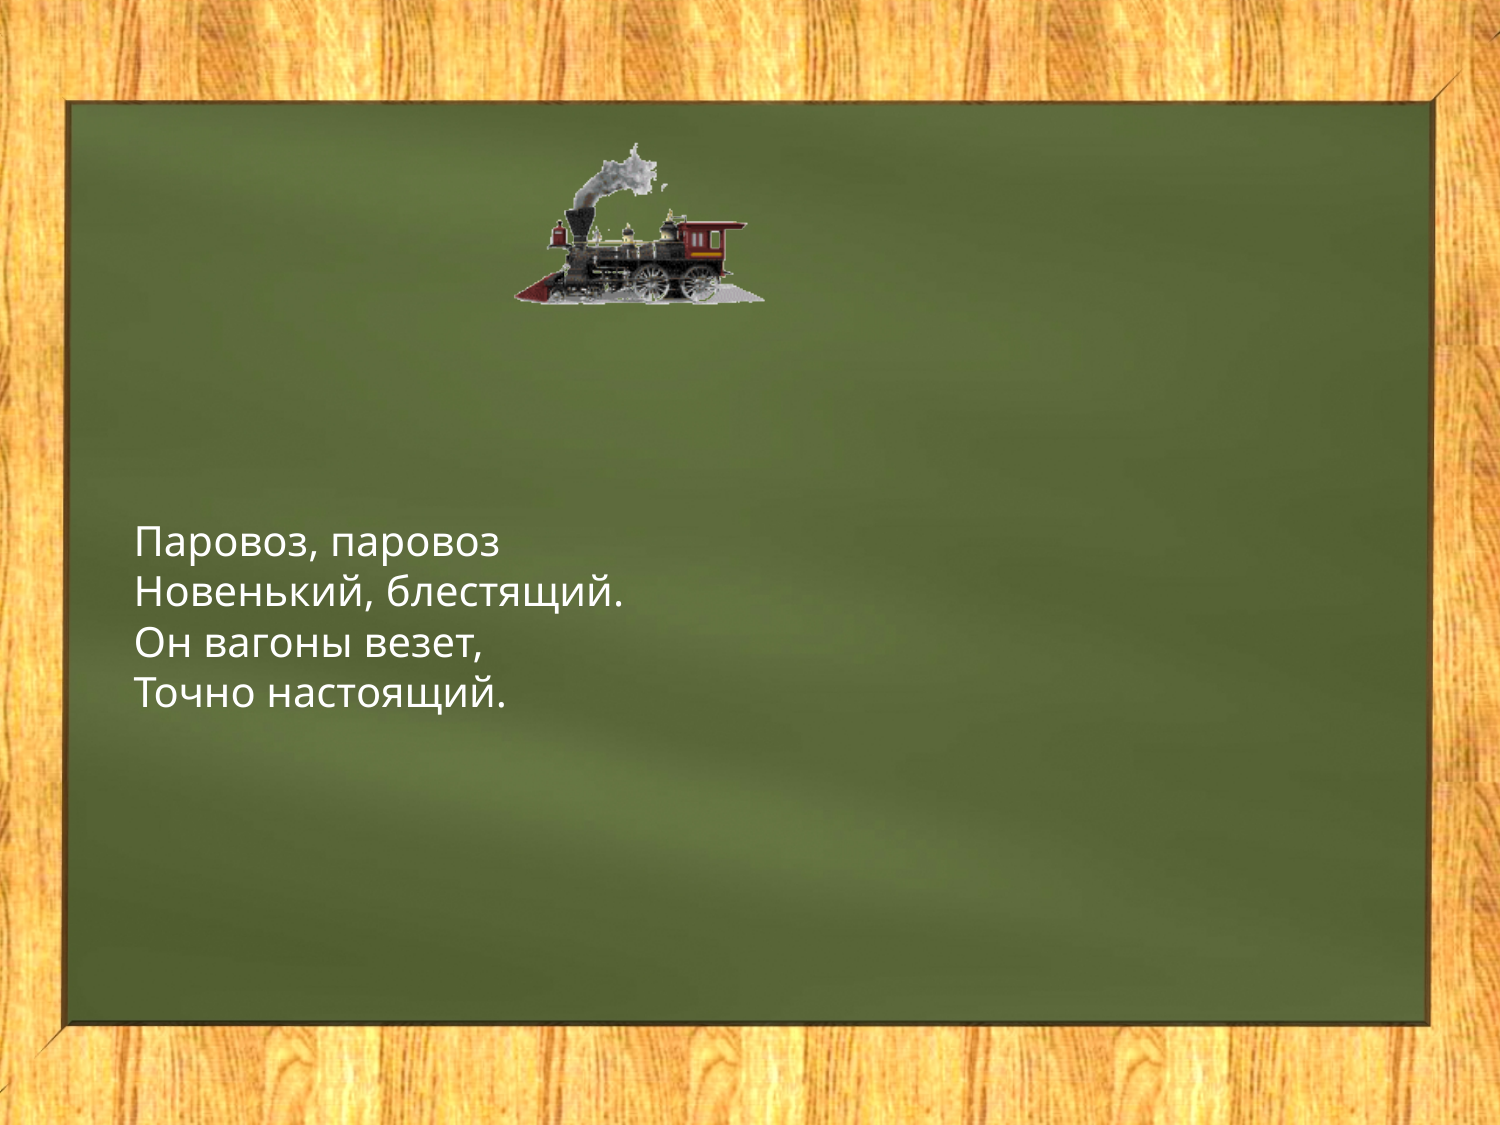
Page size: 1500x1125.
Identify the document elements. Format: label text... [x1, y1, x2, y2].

list Паровоз, паровоз Новенький, блестящий. Он вагоны везет, Точно настоящий. [118, 476, 1394, 724]
picture [0, 0, 1500, 1125]
